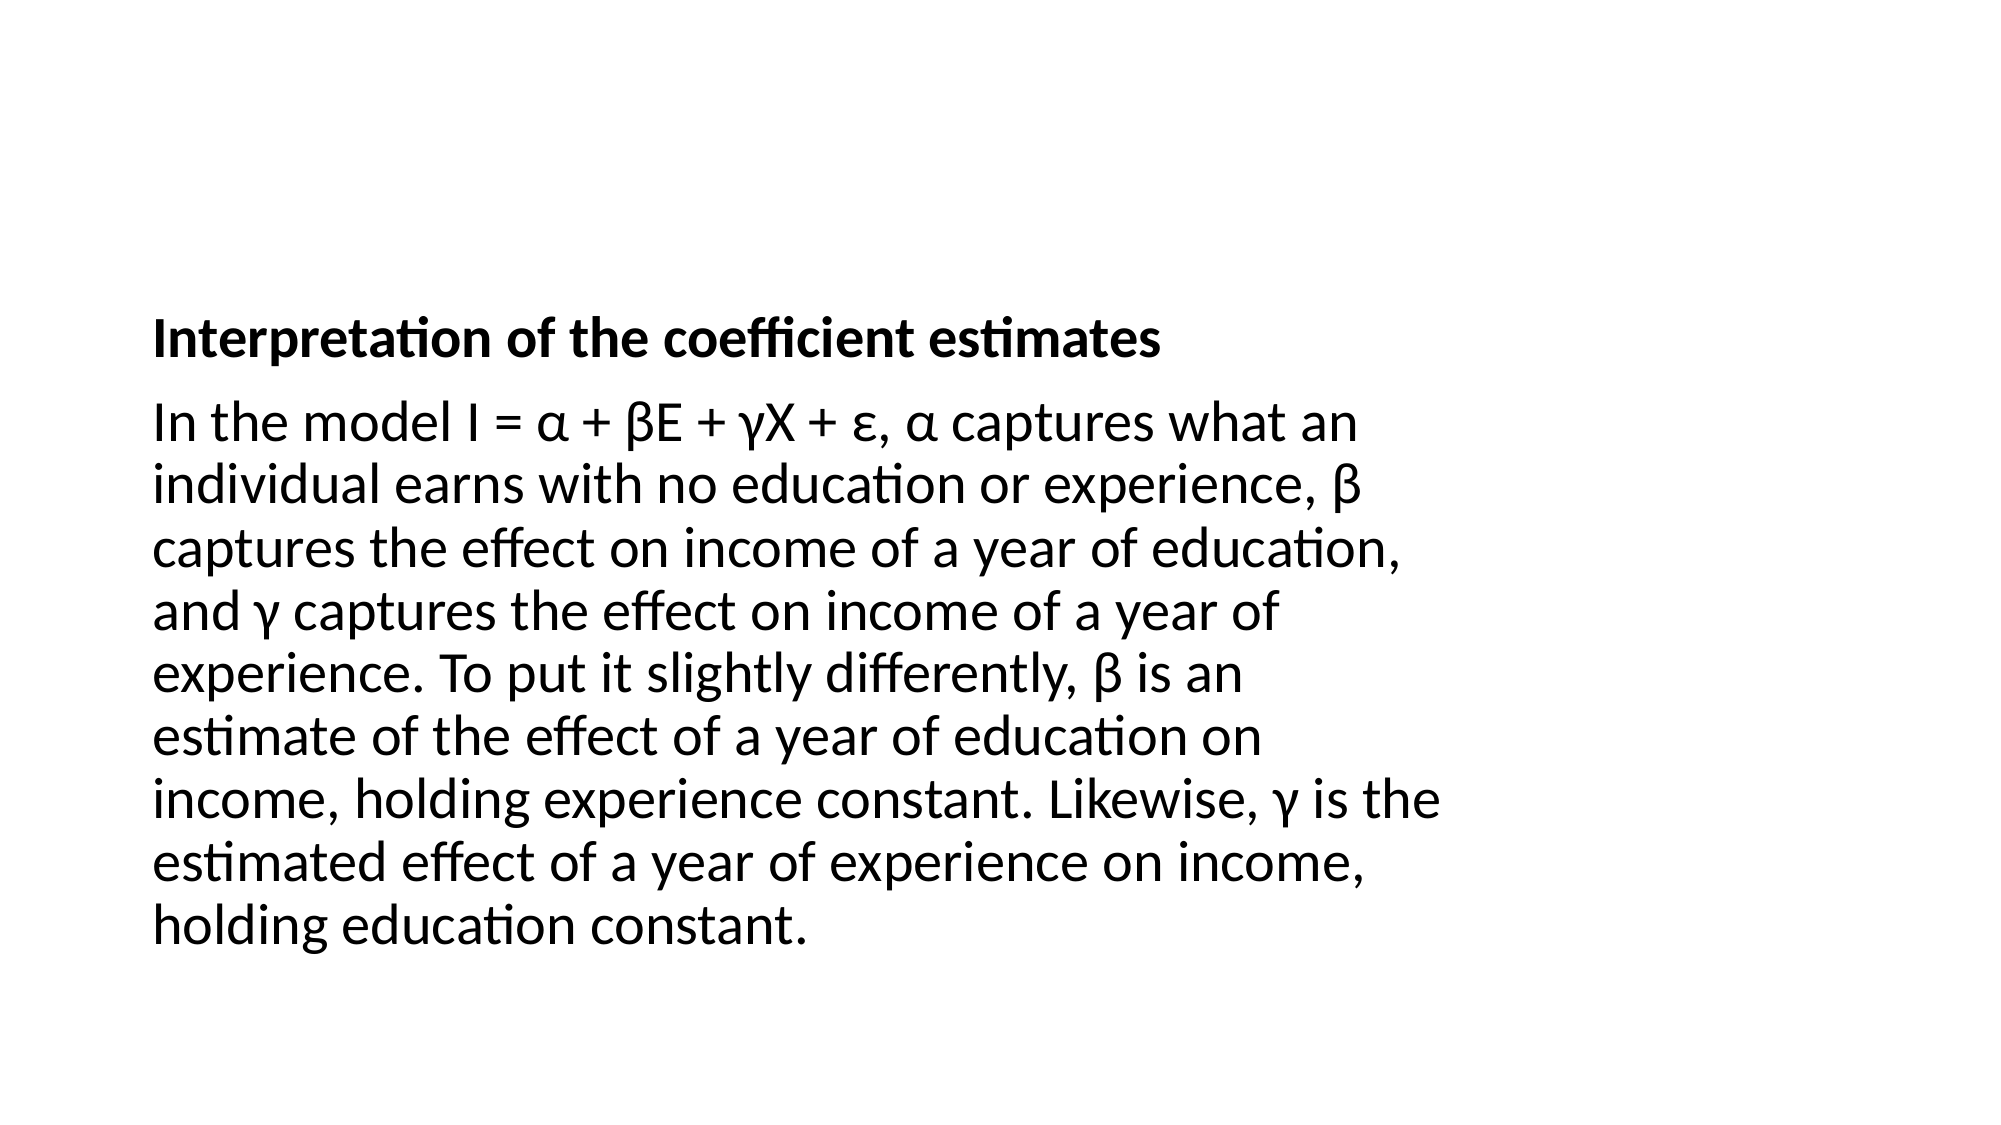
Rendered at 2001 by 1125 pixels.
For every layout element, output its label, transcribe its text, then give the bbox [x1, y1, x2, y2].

list Interpretation of the coeﬃcient estimates In the model I = α + βE + γX + ε, α captures what an individual earns with no education or experience, β captures the eﬀect on income of a year of education, and γ captures the eﬀect on income of a year of experience. To put it slightly diﬀerently, β is an estimate of the eﬀect of a year of education on income, holding experience constant. Likewise, γ is the estimated eﬀect of a year of experience on income, holding education constant. [137, 299, 1477, 1014]
